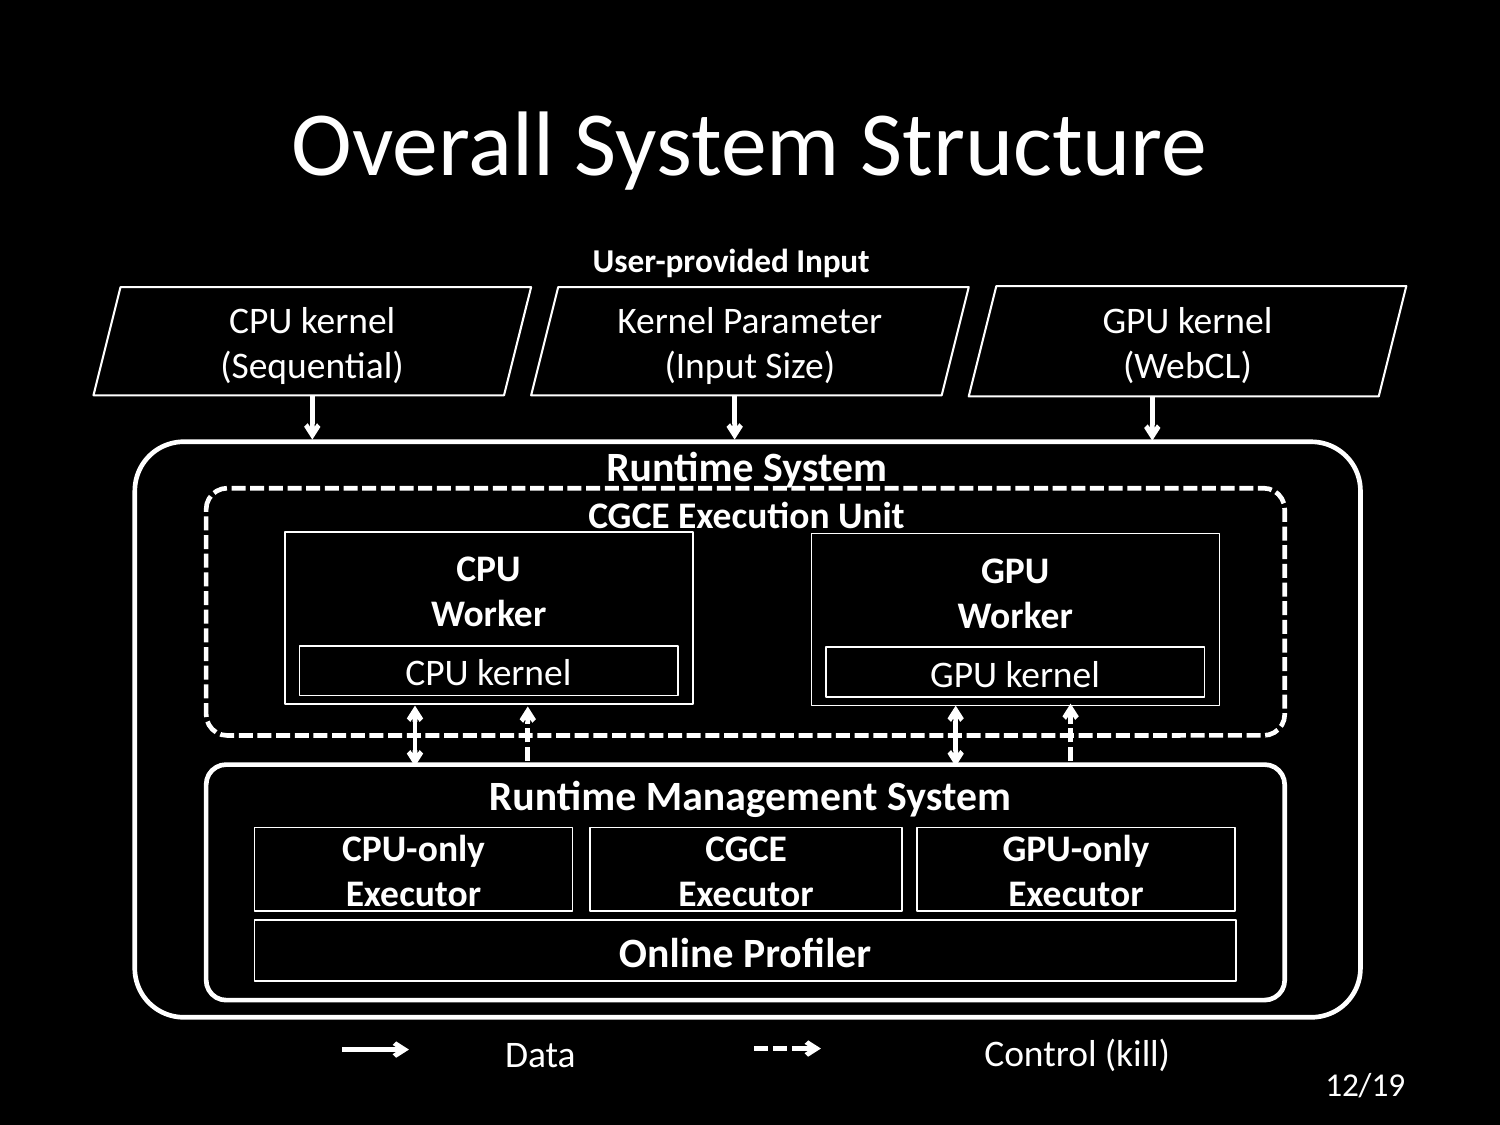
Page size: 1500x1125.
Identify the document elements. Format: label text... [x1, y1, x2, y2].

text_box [93, 231, 1407, 1095]
text_box 12/19 [1230, 1055, 1500, 1111]
title Overall System Structure [75, 45, 1425, 233]
